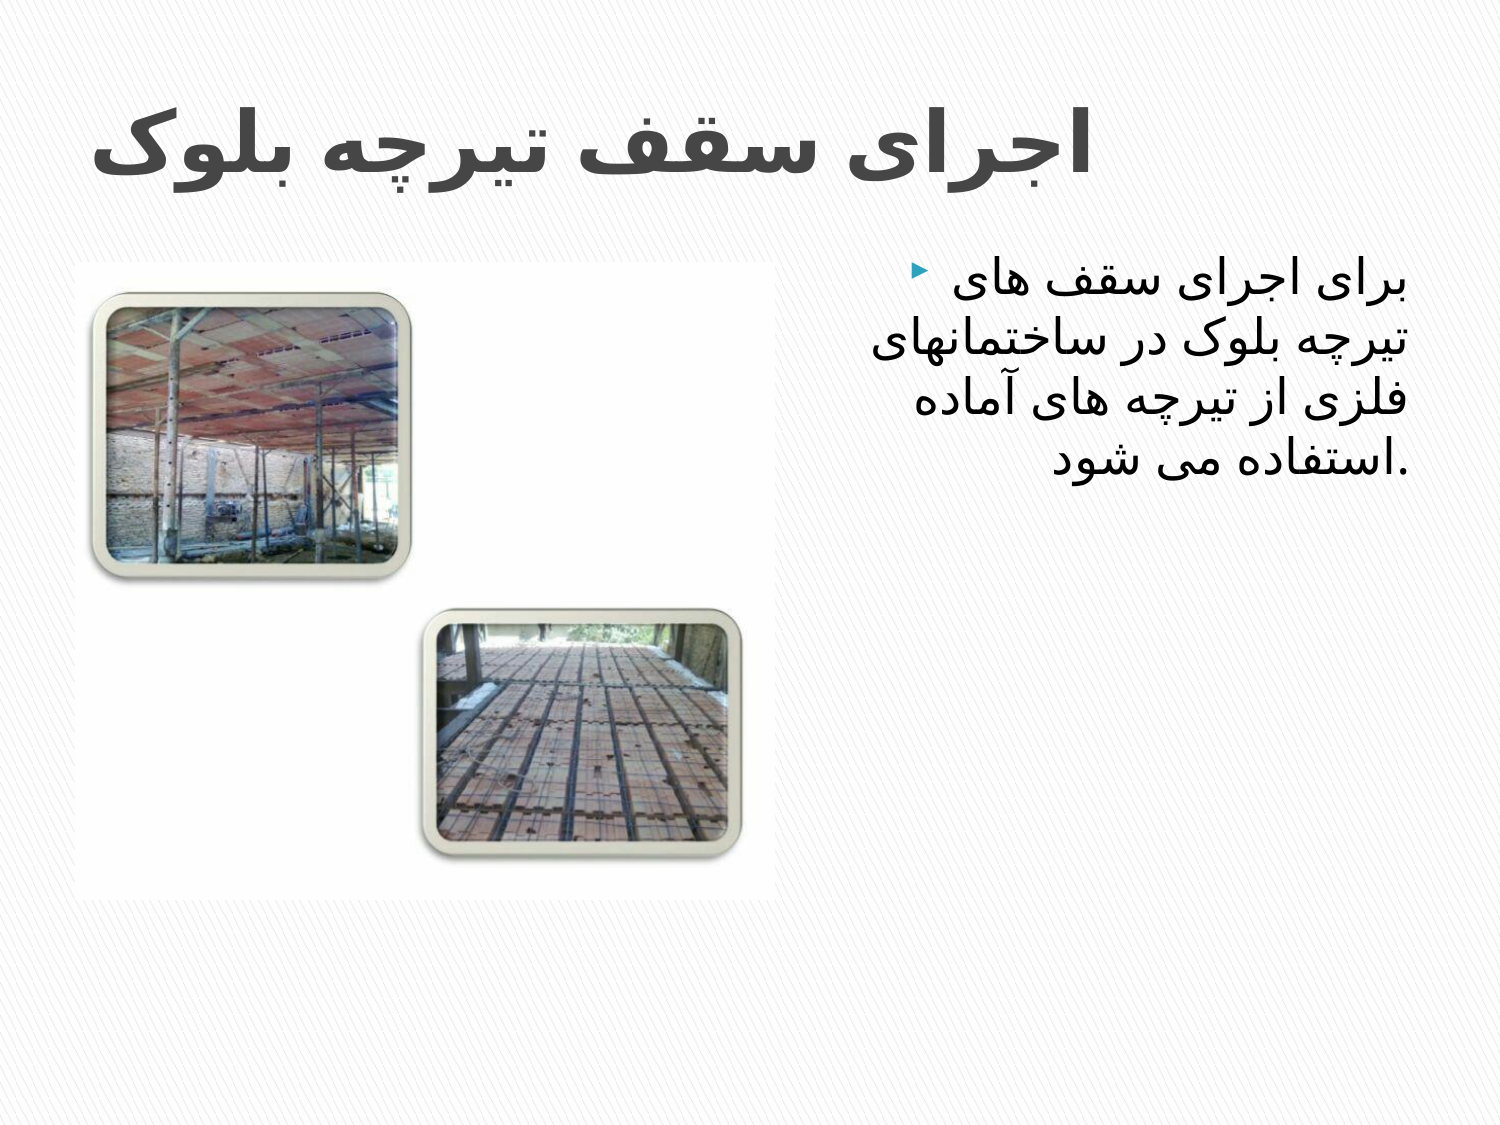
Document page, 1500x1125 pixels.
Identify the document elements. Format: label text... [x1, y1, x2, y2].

list برای اجرای سقف های تیرچه بلوک در ساختمانهای فلزی از تیرچه های آماده استفاده می شود. [761, 236, 1425, 884]
title اجرای سقف تیرچه بلوک [75, 44, 1425, 233]
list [74, 262, 776, 901]
